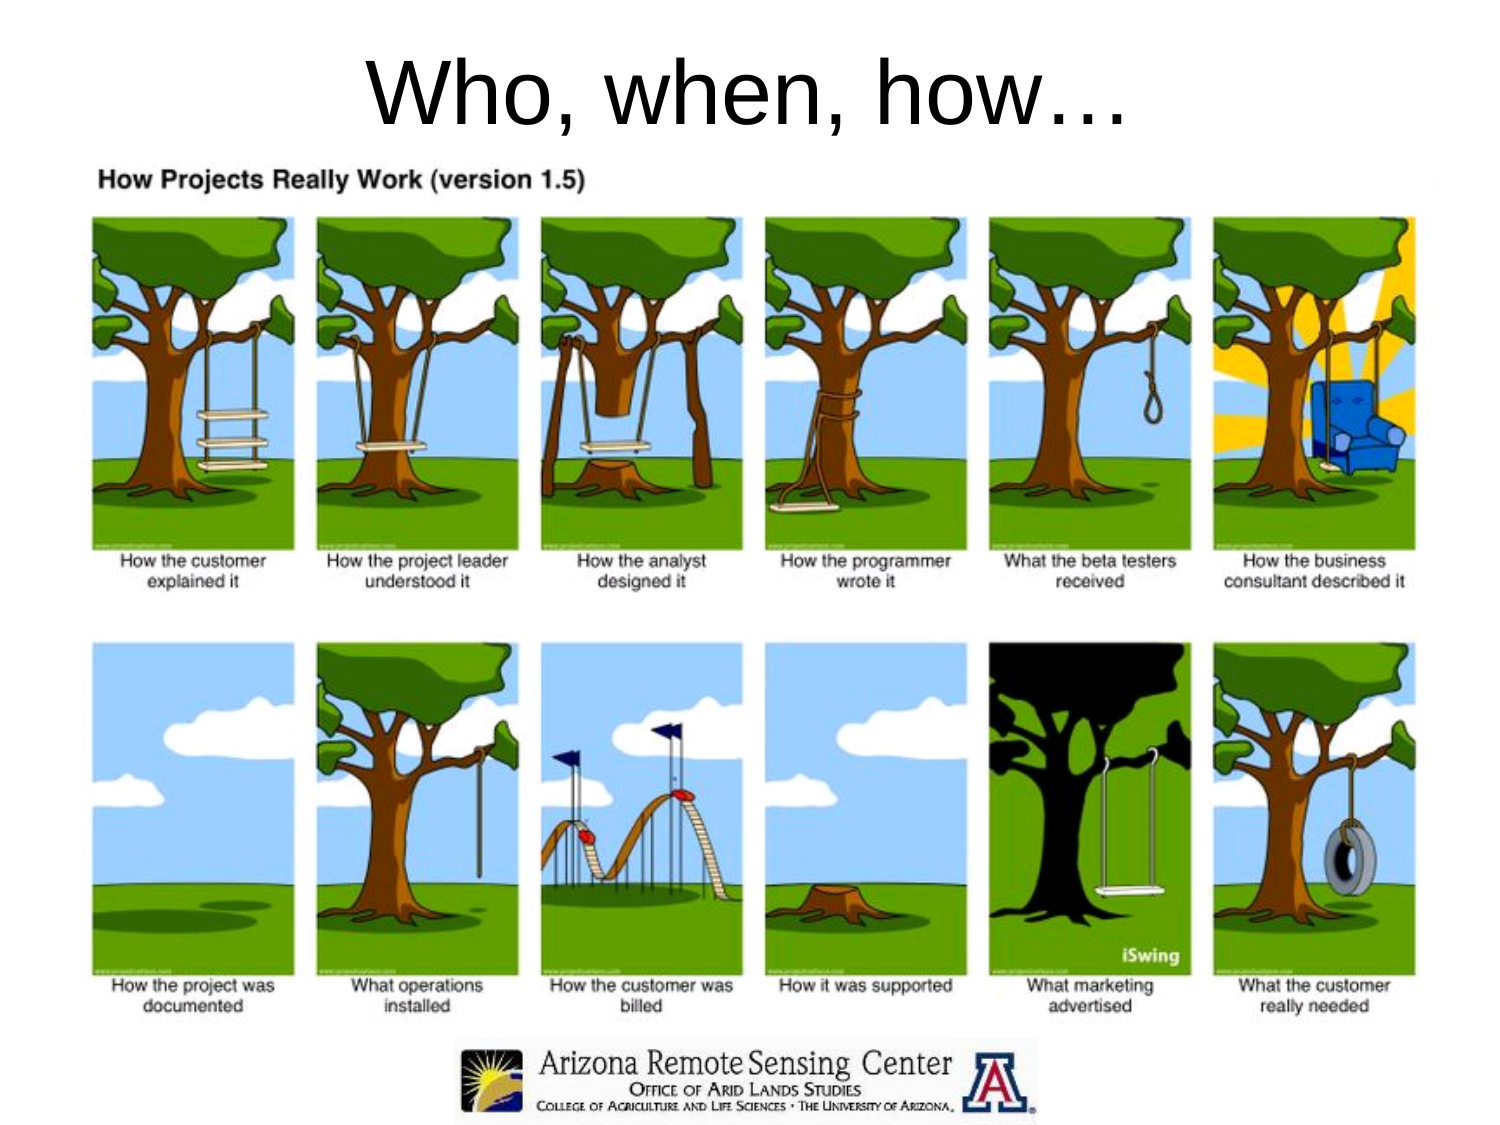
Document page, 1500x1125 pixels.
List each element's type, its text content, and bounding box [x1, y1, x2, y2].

picture [454, 1038, 1038, 1125]
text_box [74, 149, 1463, 1038]
title Who, when, how… [75, 12, 1425, 148]
